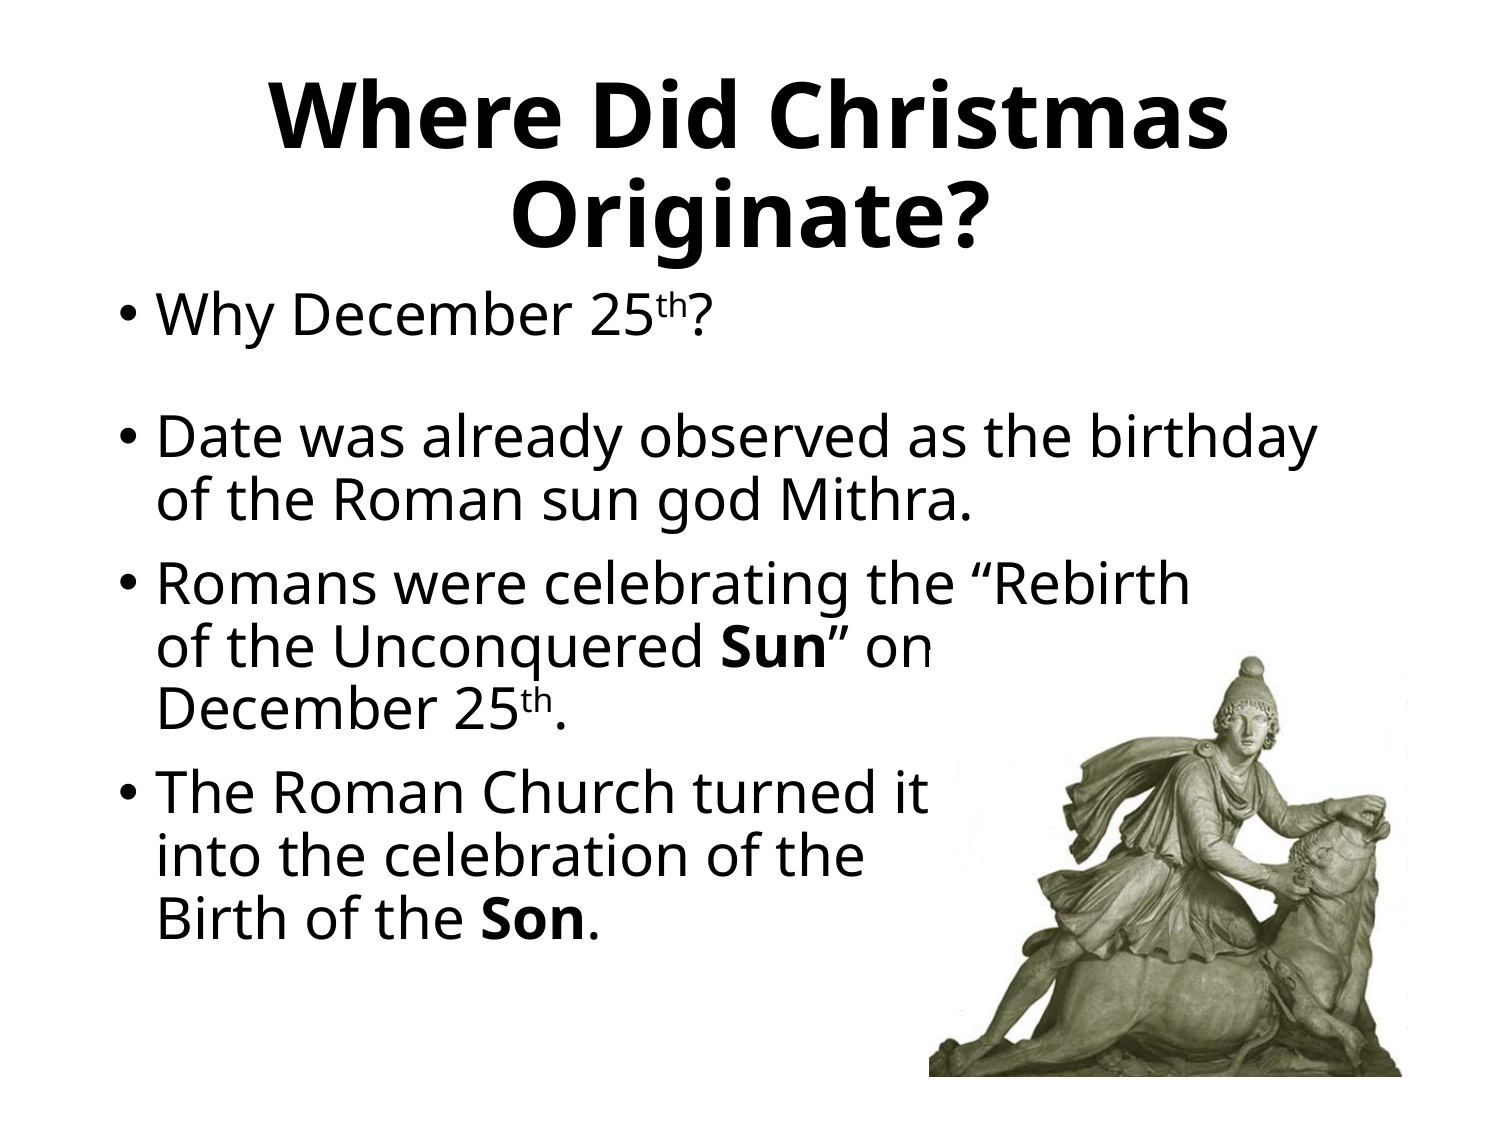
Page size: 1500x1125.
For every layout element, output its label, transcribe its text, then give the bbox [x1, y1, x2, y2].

picture [929, 649, 1409, 1077]
list Why December 25th? Date was already observed as the birthday of the Roman sun god Mithra. Romans were celebrating the “Rebirth of the Unconquered Sun” on December 25th. The Roman Church turned it into the celebration of the Birth of the Son. [103, 277, 1397, 1066]
title Where Did Christmas Originate? [103, 59, 1397, 277]
